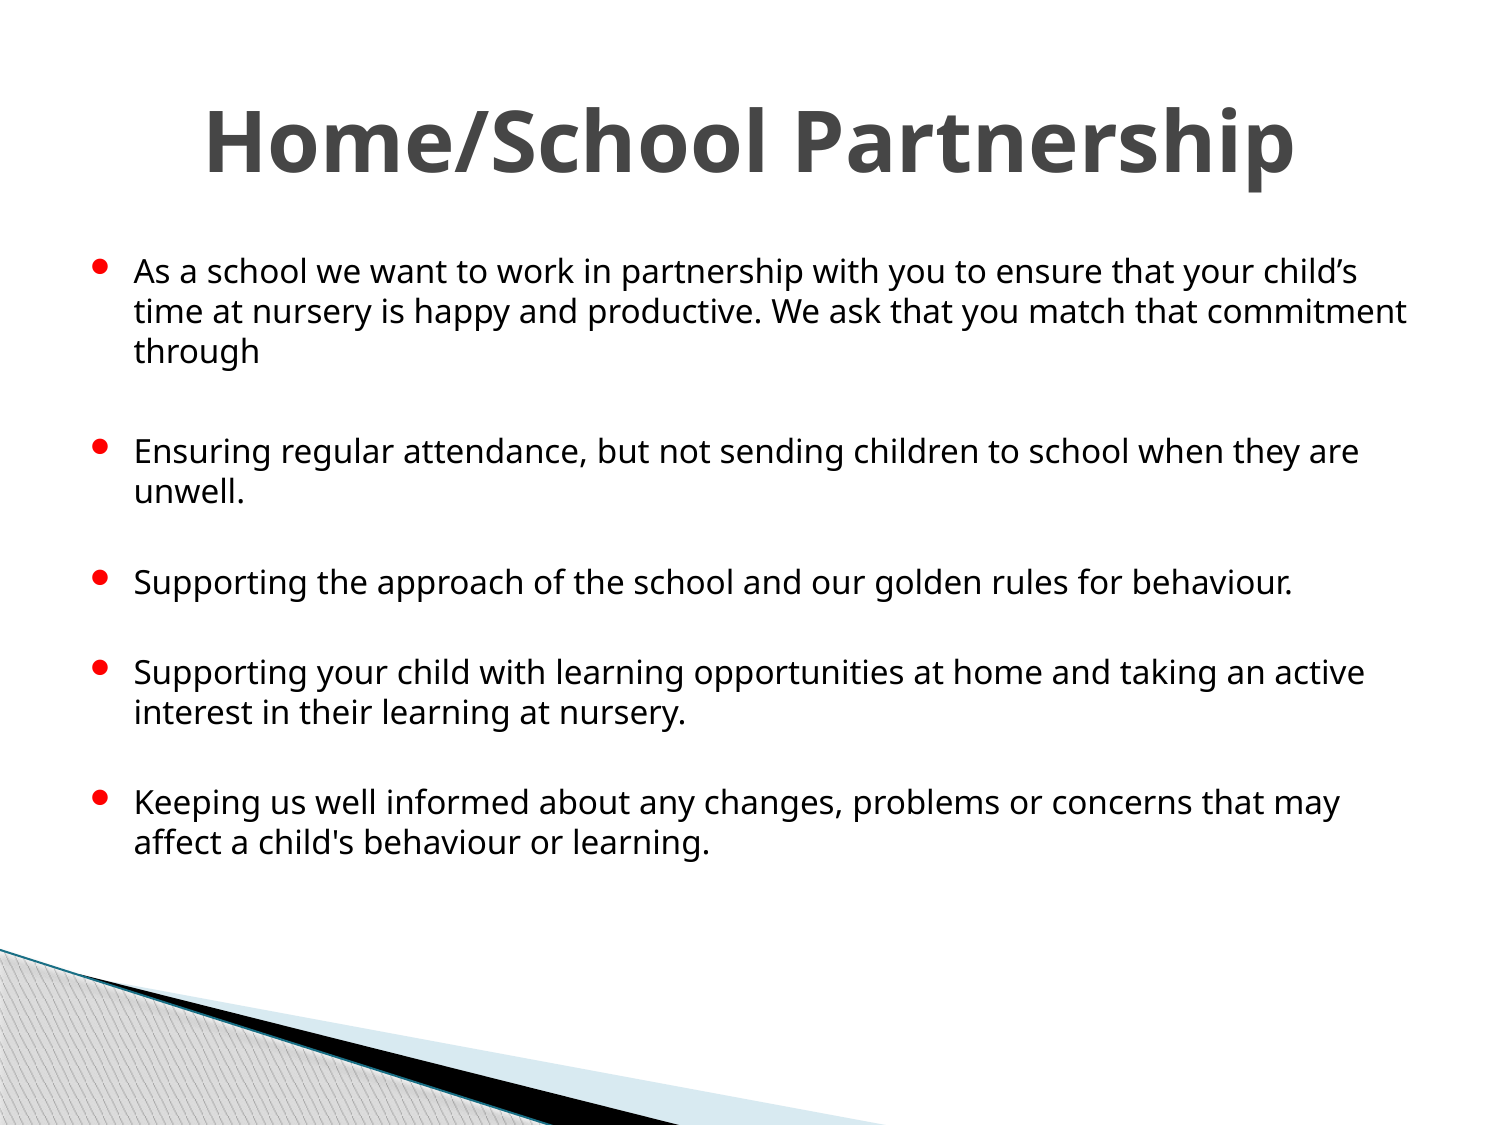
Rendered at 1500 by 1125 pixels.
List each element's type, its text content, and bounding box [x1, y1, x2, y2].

title Home/School Partnership [75, 45, 1425, 233]
list As a school we want to work in partnership with you to ensure that your child’s time at nursery is happy and productive. We ask that you match that commitment through Ensuring regular attendance, but not sending children to school when they are unwell. Supporting the approach of the school and our golden rules for behaviour. Supporting your child with learning opportunities at home and taking an active interest in their learning at nursery. Keeping us well informed about any changes, problems or concerns that may affect a child's behaviour or learning. [75, 242, 1425, 986]
